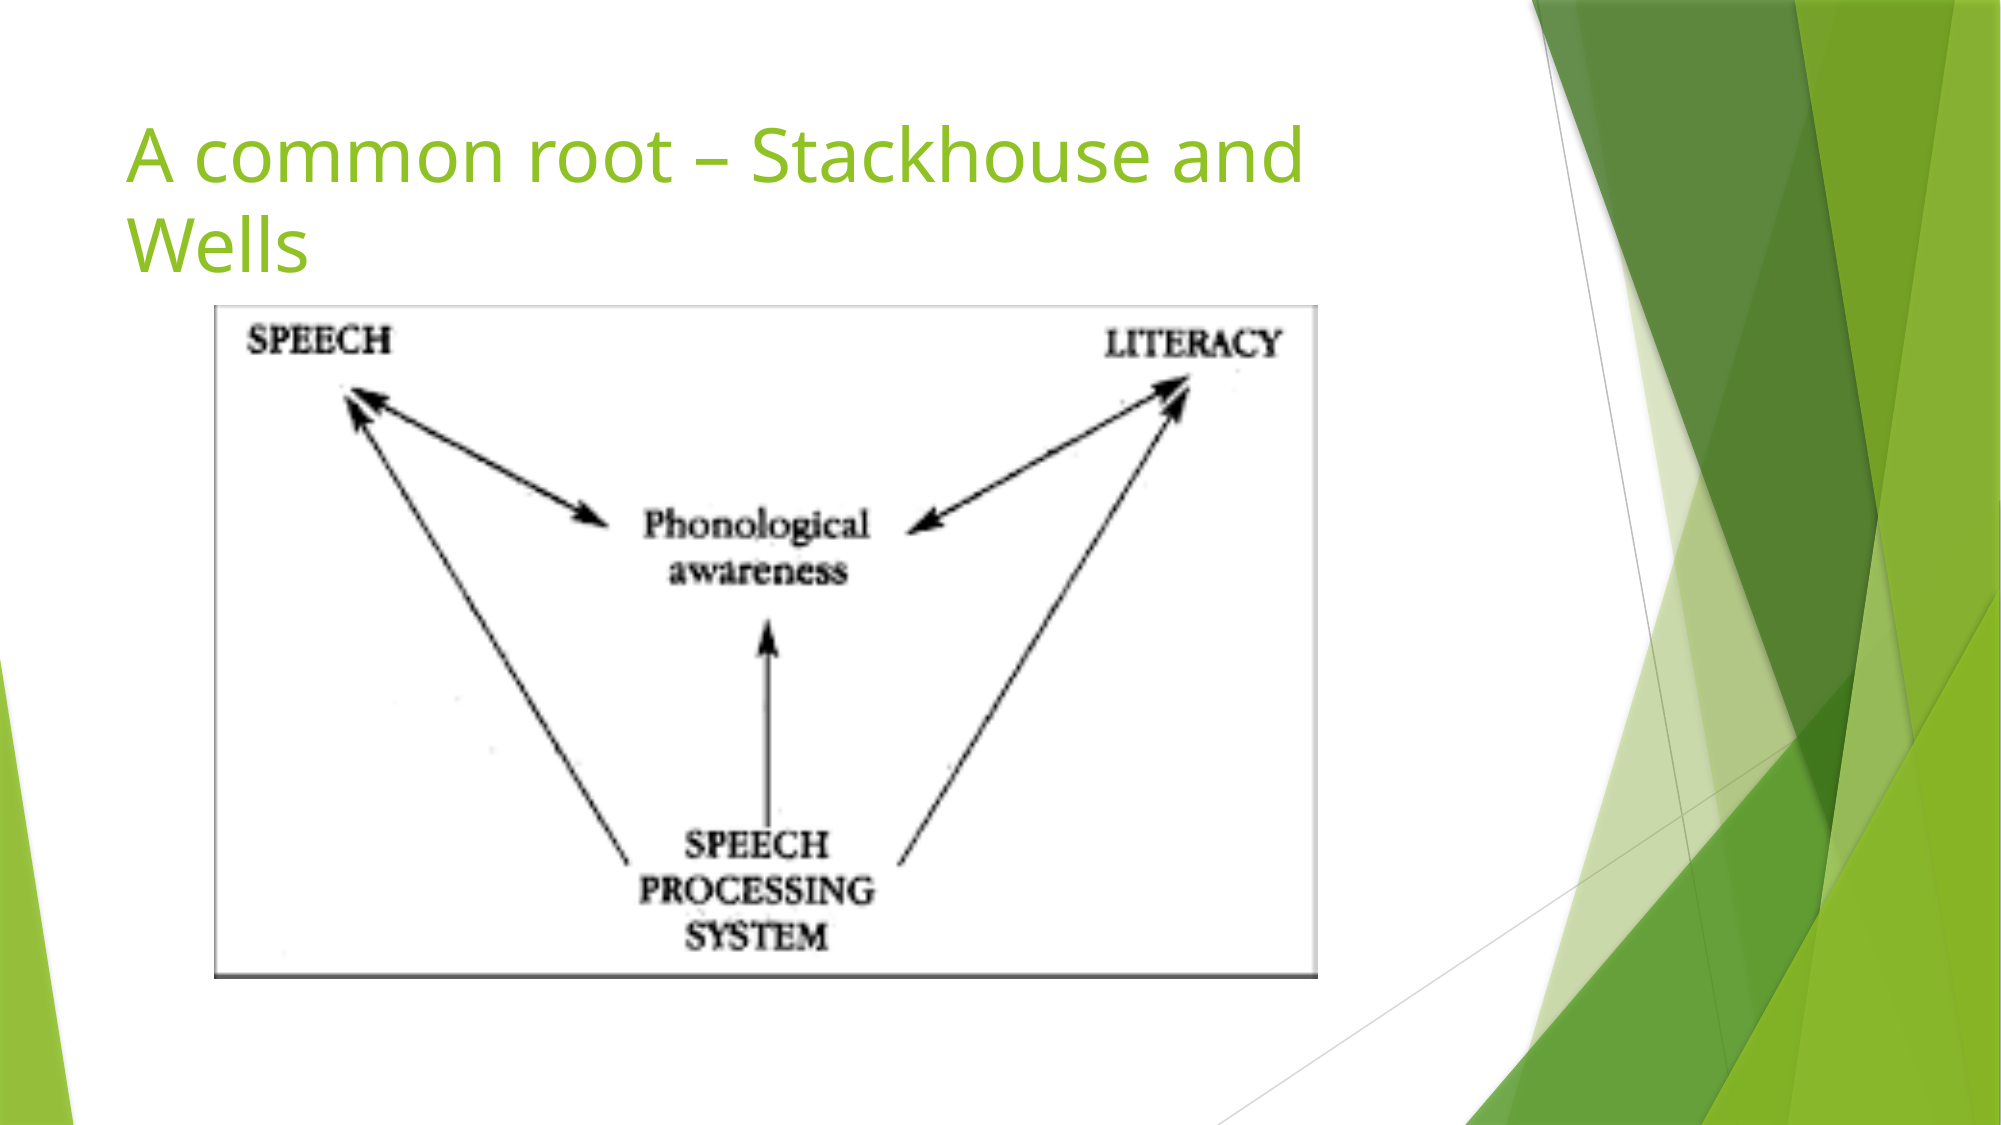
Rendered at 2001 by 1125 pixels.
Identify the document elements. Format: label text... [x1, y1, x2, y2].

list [213, 305, 1319, 980]
title A common root – Stackhouse and Wells [111, 99, 1522, 252]
